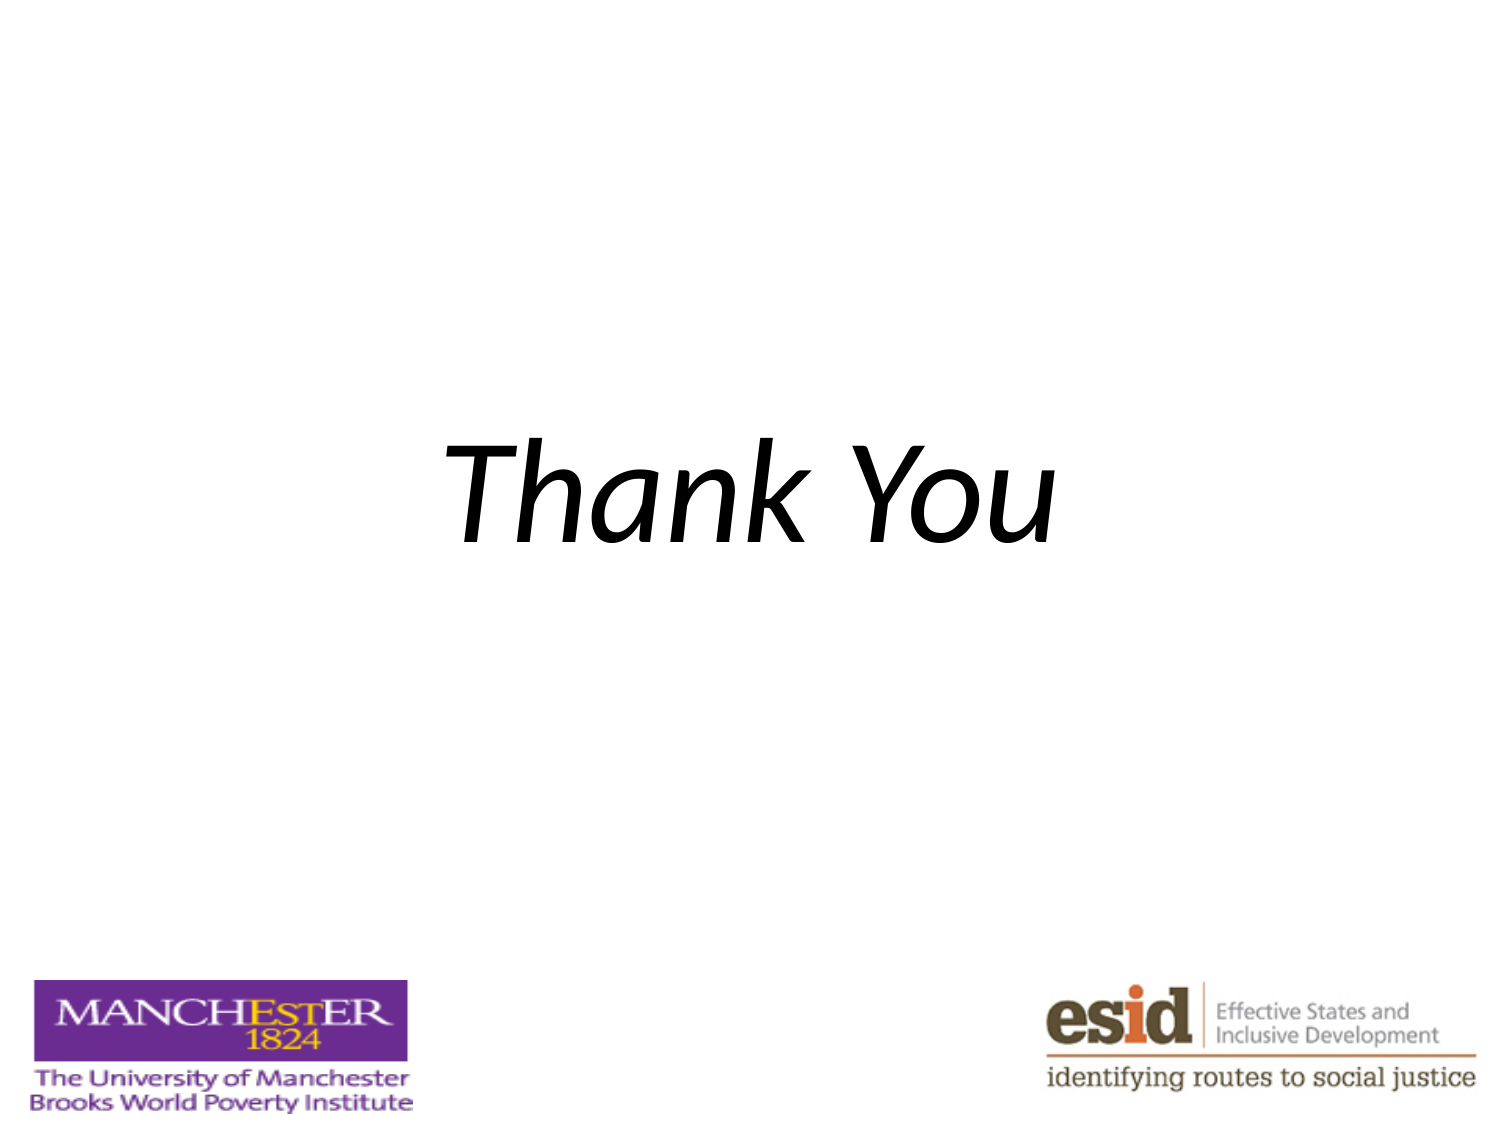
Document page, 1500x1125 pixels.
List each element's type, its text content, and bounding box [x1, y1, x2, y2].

picture [1039, 980, 1484, 1099]
picture [30, 980, 413, 1115]
list Thank You [75, 174, 1425, 1005]
